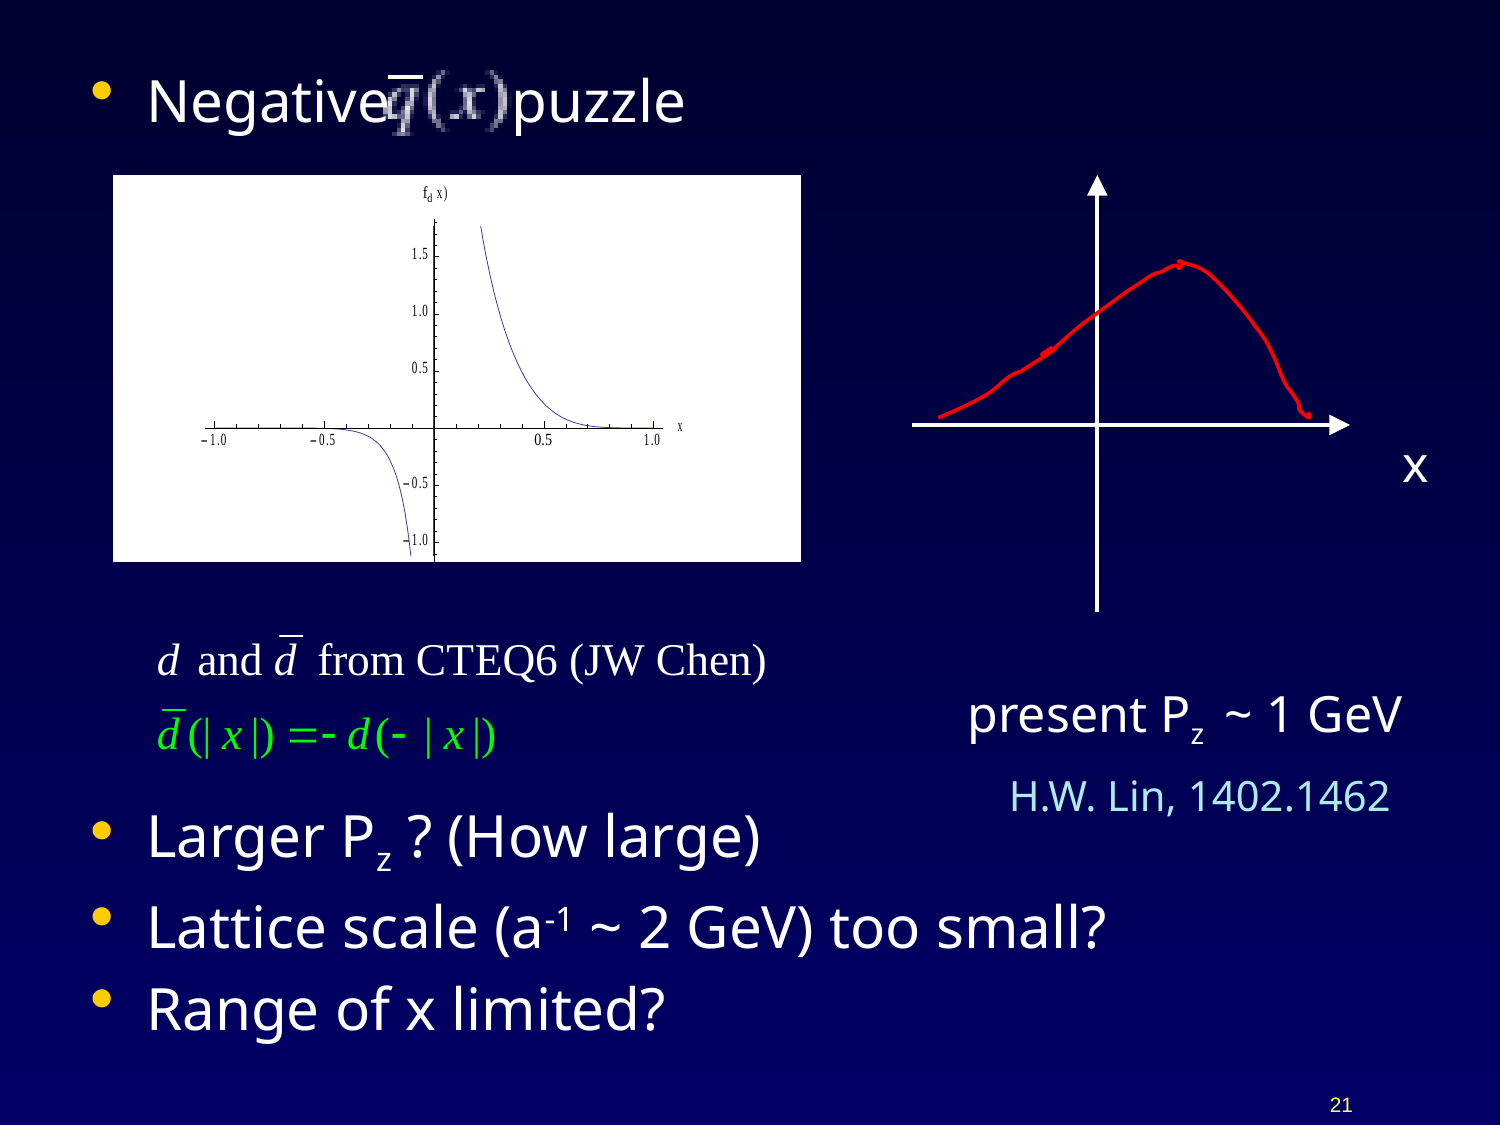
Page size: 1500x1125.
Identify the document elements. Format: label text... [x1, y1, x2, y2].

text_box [374, 62, 513, 146]
list Negative puzzle Larger Pz ? (How large) Lattice scale (a-1 ~ 2 GeV) too small? Range of x limited? [74, 56, 1426, 732]
text_box H.W. Lin, 1402.1462 [937, 762, 1463, 828]
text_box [149, 624, 776, 770]
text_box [112, 174, 802, 563]
text_box present Pz ~ 1 GeV [949, 674, 1421, 758]
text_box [912, 174, 1426, 613]
